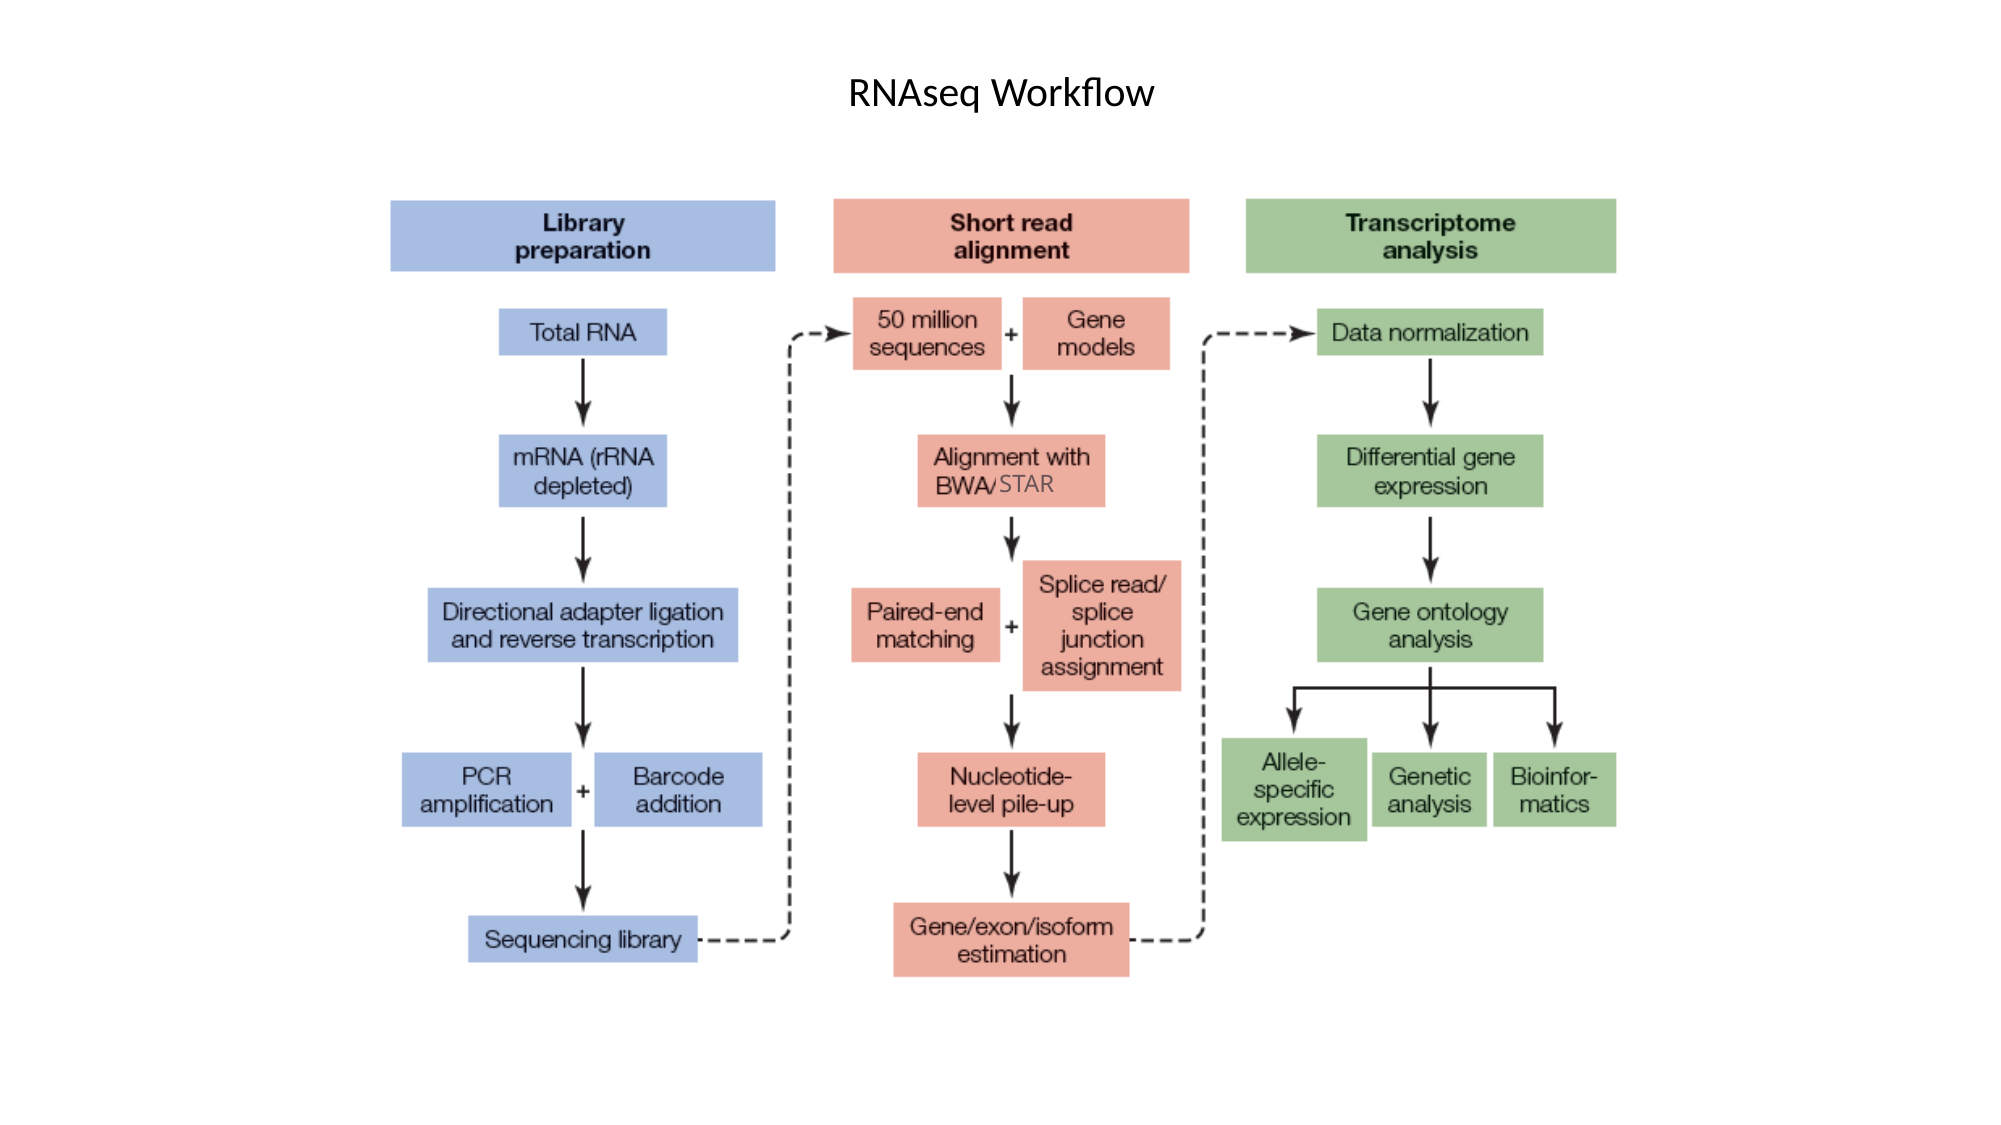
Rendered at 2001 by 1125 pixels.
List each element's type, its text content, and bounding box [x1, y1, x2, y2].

text_box RNAseq Workflow [364, 57, 1640, 141]
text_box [323, 162, 1677, 994]
